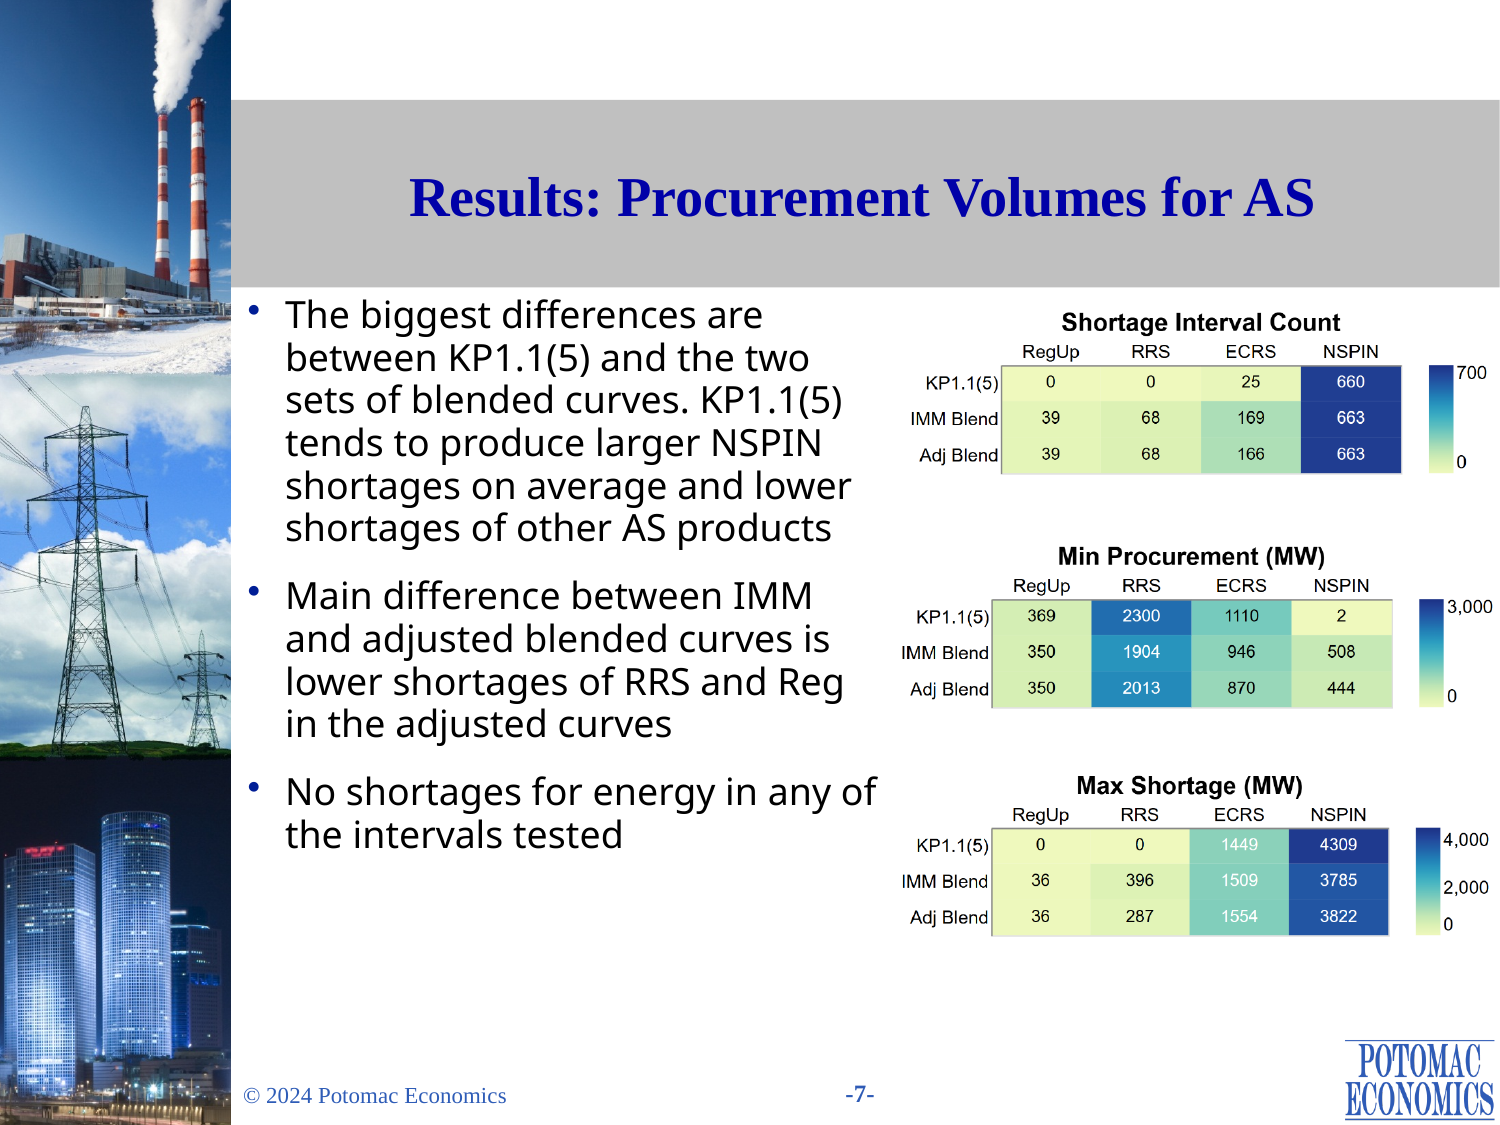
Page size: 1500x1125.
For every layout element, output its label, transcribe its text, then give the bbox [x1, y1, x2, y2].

picture [0, 0, 231, 1125]
text_box Results: Procurement Volumes for AS [224, 99, 1500, 288]
picture [894, 538, 1500, 717]
picture [896, 768, 1500, 943]
list The biggest differences are between KP1.1(5) and the two sets of blended curves. KP1.1(5) tends to produce larger NSPIN shortages on average and lower shortages of other AS products Main difference between IMM and adjusted blended curves is lower shortages of RRS and Reg in the adjusted curves No shortages for energy in any of the intervals tested [232, 288, 898, 1036]
picture [1344, 1039, 1496, 1122]
picture [906, 304, 1494, 484]
